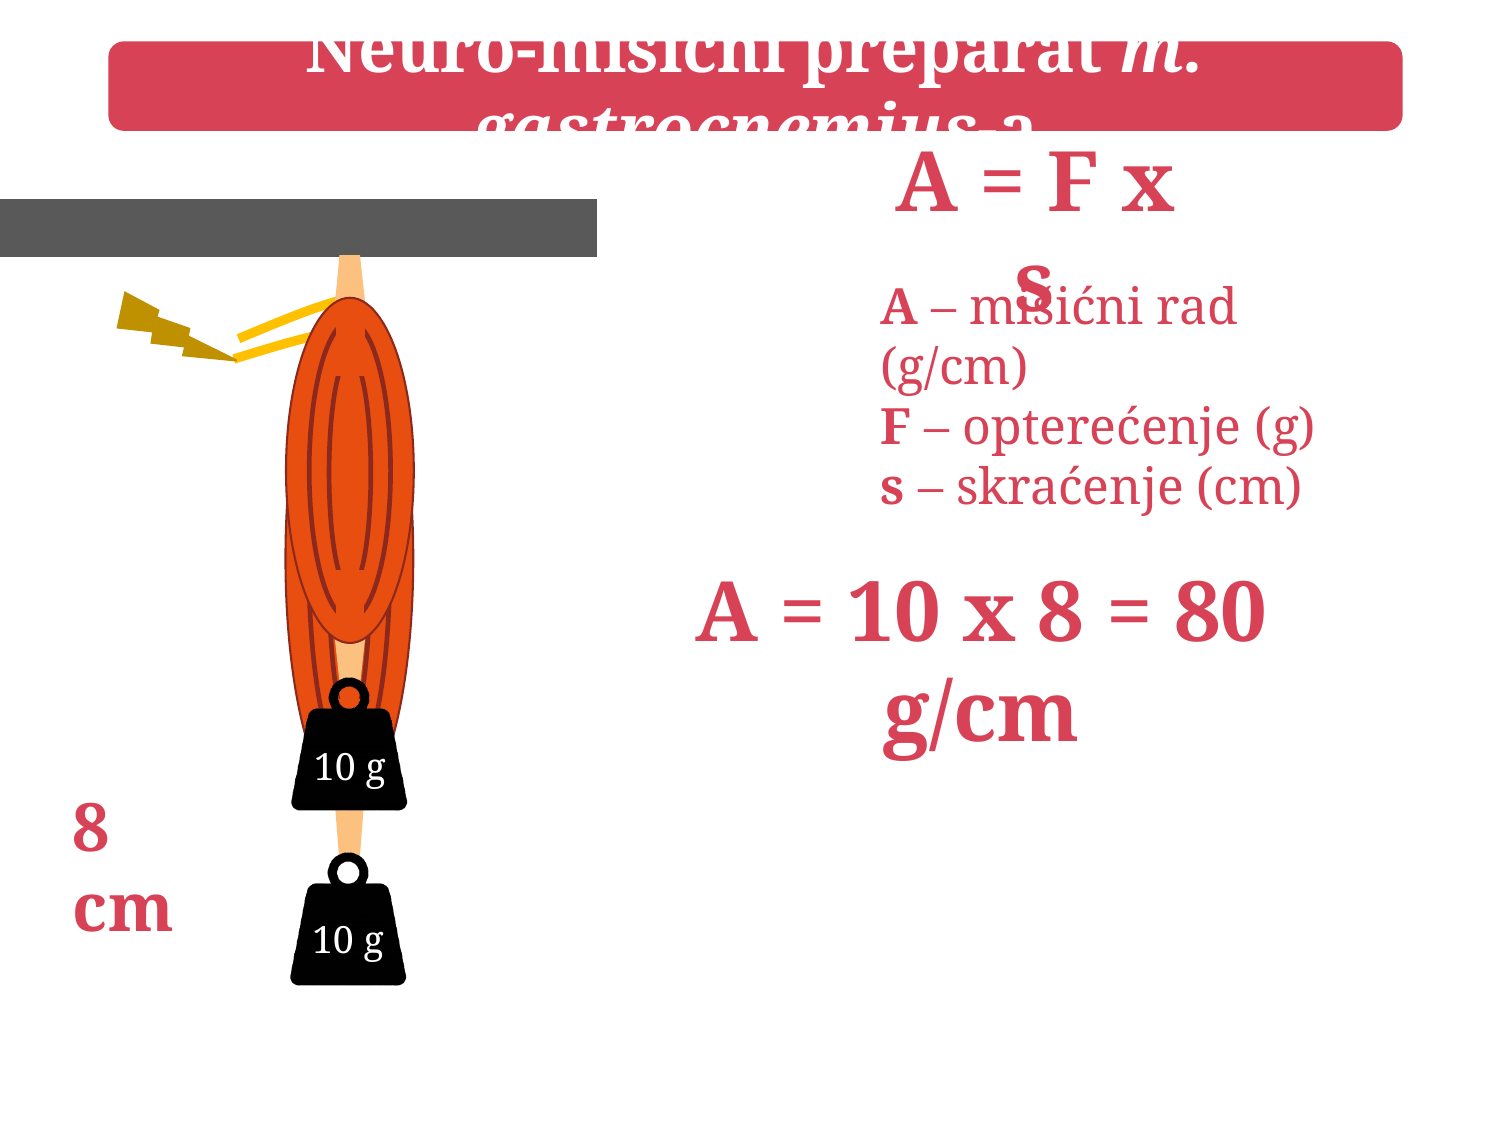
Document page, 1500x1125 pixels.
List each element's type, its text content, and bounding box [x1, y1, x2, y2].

text_box 8 cm [52, 814, 236, 916]
text_box A = 10 x 8 = 80 g/cm [586, 611, 1377, 705]
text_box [237, 256, 414, 814]
text_box A – mišićni rad (g/cm) F – opterećenje (g) s – skraćenje (cm) [853, 281, 1376, 507]
text_box A = F x s [853, 181, 1217, 275]
text_box [0, 199, 597, 257]
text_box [236, 256, 414, 988]
text_box [116, 291, 236, 362]
text_box Neuro-mišićni preparat m. gastrocnemius-a [108, 41, 1403, 131]
